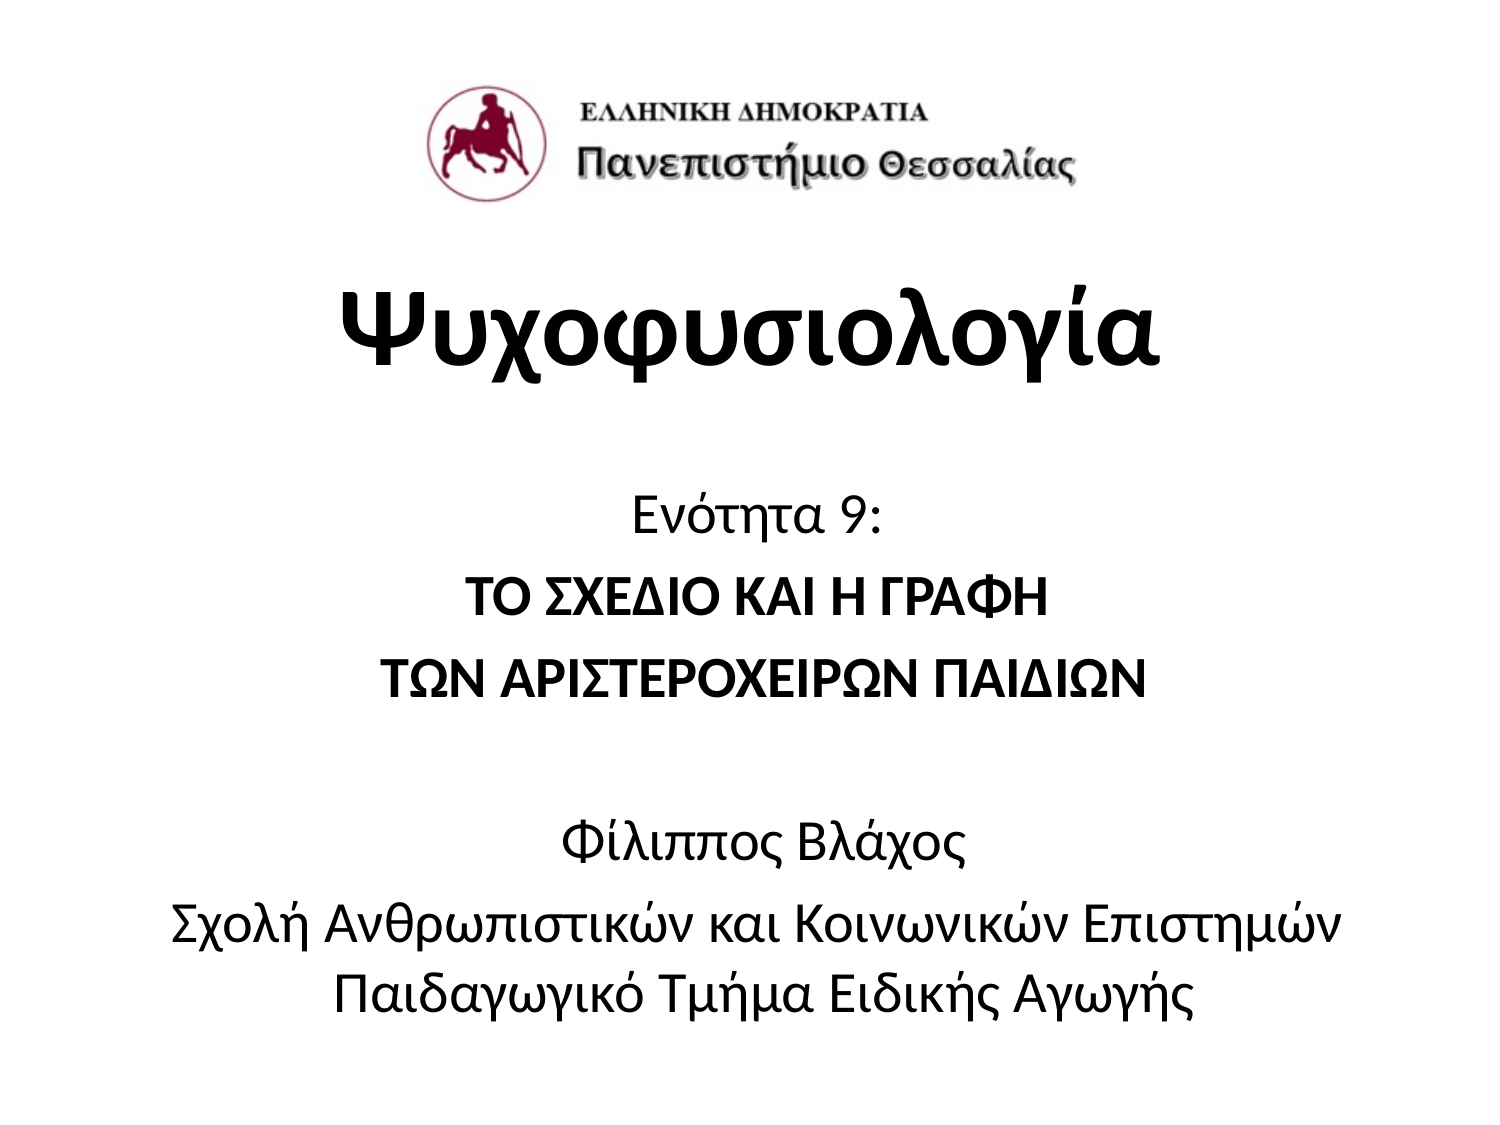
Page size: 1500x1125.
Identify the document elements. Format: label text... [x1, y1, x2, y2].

subtitle Ενότητα 9: ΤΟ ΣΧΕΔΙΟ ΚΑΙ Η ΓΡΑΦΗ ΤΩΝ ΑΡΙΣΤΕΡΟΧΕΙΡΩΝ ΠΑΙΔΙΩΝ Φίλιππος Βλάχος Σχολή Ανθρωπιστικών και Κοινωνικών Επιστημών Παιδαγωγικό Τμήμα Ειδικής Αγωγής [81, 468, 1447, 1047]
picture [415, 77, 1113, 220]
title Ψυχοφυσιολογία [112, 231, 1388, 409]
